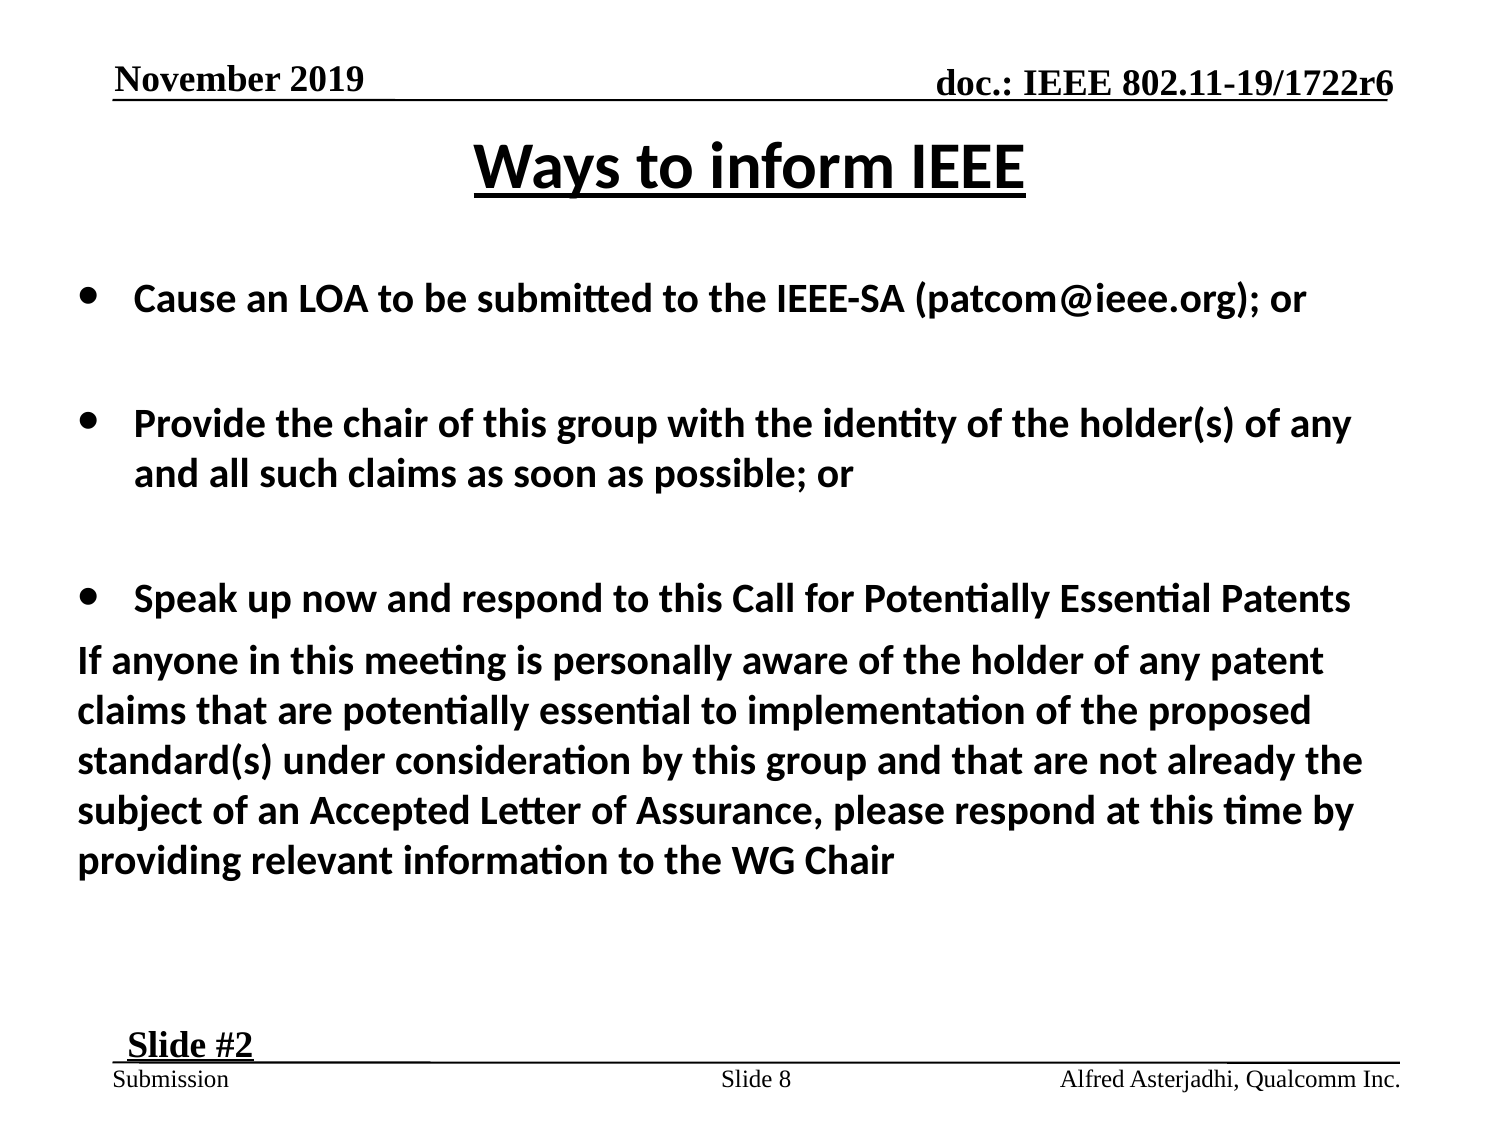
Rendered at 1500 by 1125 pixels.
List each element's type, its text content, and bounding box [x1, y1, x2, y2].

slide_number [114, 54, 423, 100]
title Ways to inform IEEE [112, 74, 1388, 250]
slide_number Slide 8 [712, 1061, 800, 1123]
list Cause an LOA to be submitted to the IEEE-SA (patcom@ieee.org); or Provide the chair of this group with the identity of the holder(s) of any and all such claims as soon as possible; or Speak up now and respond to this Call for Potentially Essential Patents If anyone in this meeting is personally aware of the holder of any patent claims that are potentially essential to implementation of the proposed standard(s) under consideration by this group and that are not already the subject of an Accepted Letter of Assurance, please respond at this time by providing relevant information to the WG Chair [62, 262, 1438, 938]
footer Alfred Asterjadhi, Qualcomm Inc. [878, 1061, 1402, 1093]
text_box Slide #2 [112, 1012, 269, 1073]
